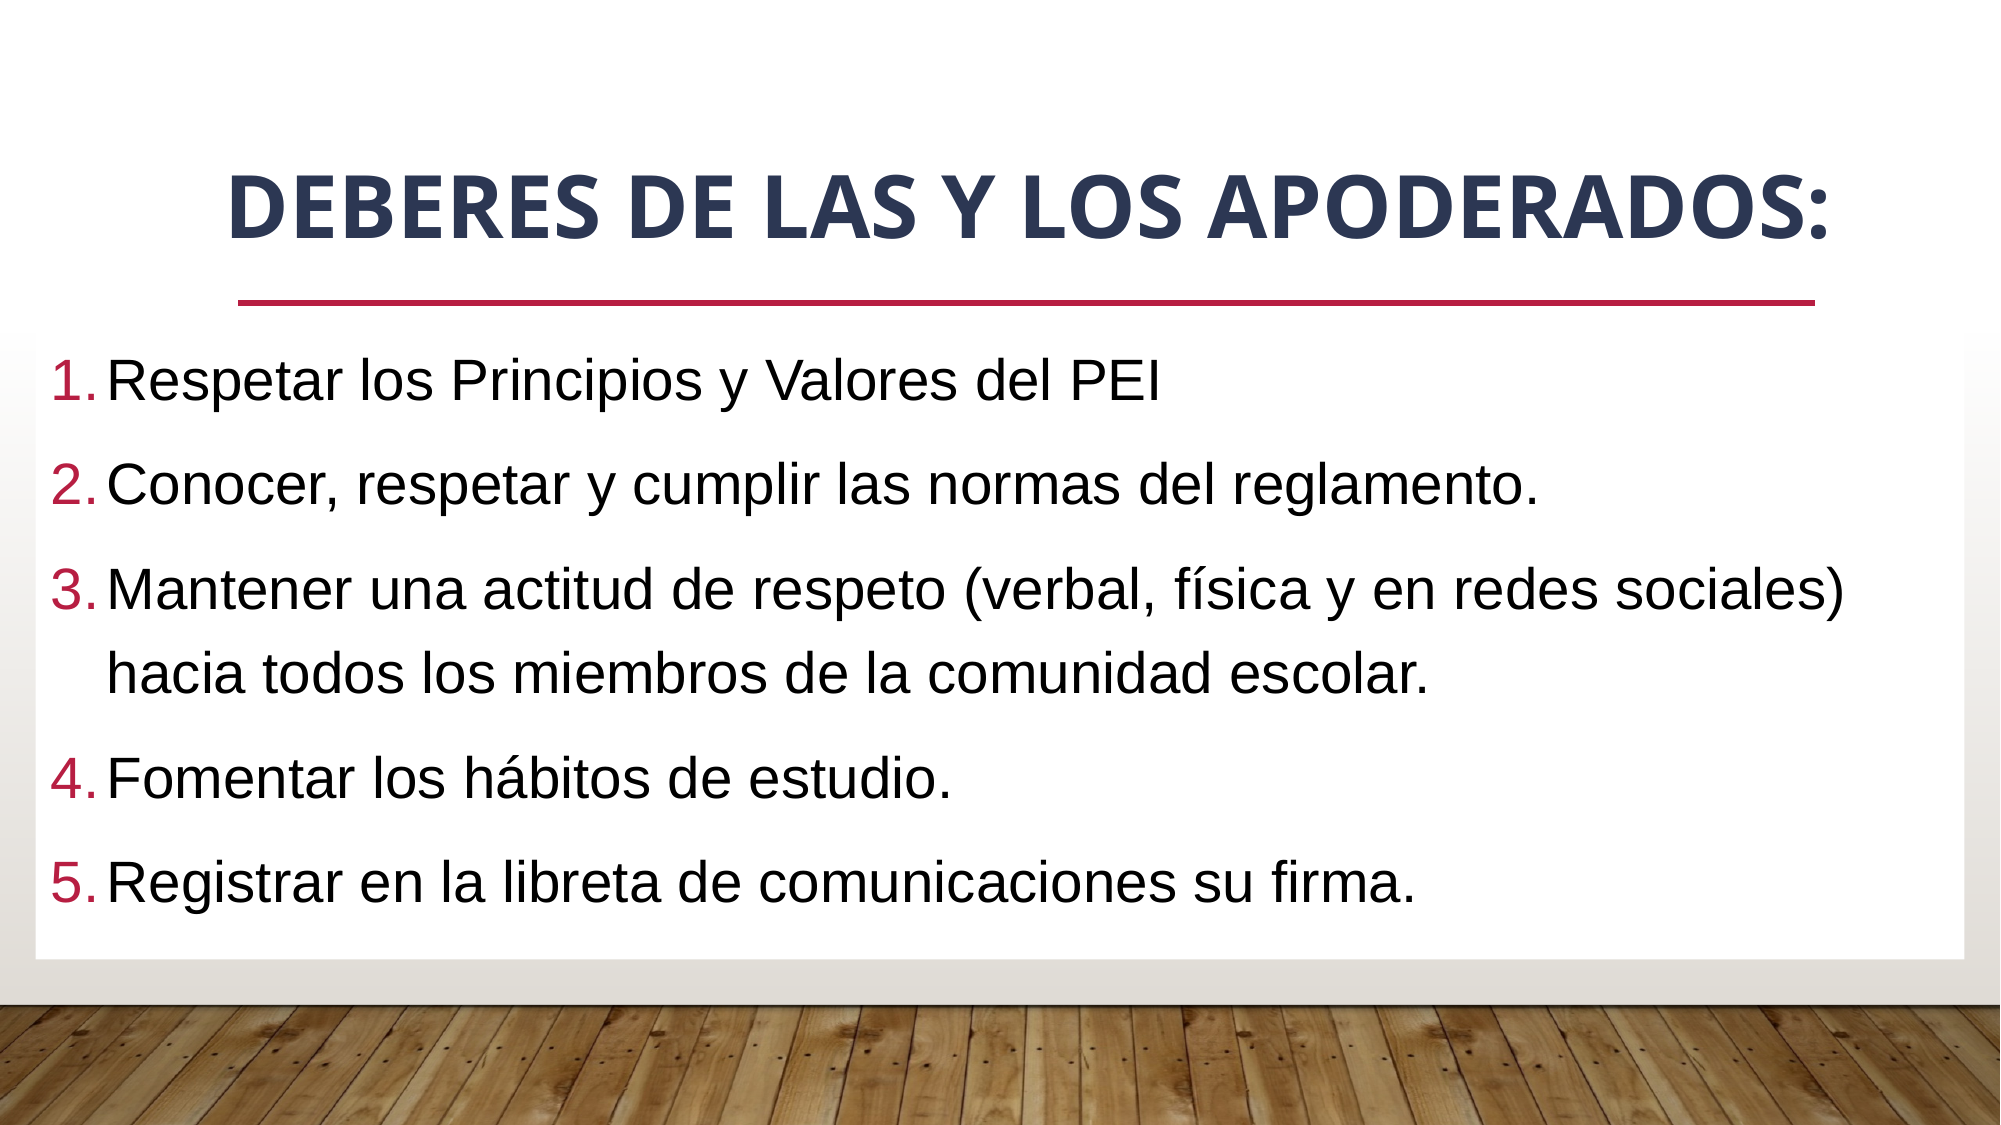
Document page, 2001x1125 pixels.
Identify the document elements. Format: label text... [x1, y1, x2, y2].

picture [0, 1005, 2000, 1125]
list Respetar los Principios y Valores del PEI Conocer, respetar y cumplir las normas del reglamento. Mantener una actitud de respeto (verbal, física y en redes sociales) hacia todos los miembros de la comunidad escolar. Fomentar los hábitos de estudio. Registrar en la libreta de comunicaciones su firma. [35, 320, 1965, 960]
title Deberes de las y los Apoderados: [209, 155, 1935, 320]
